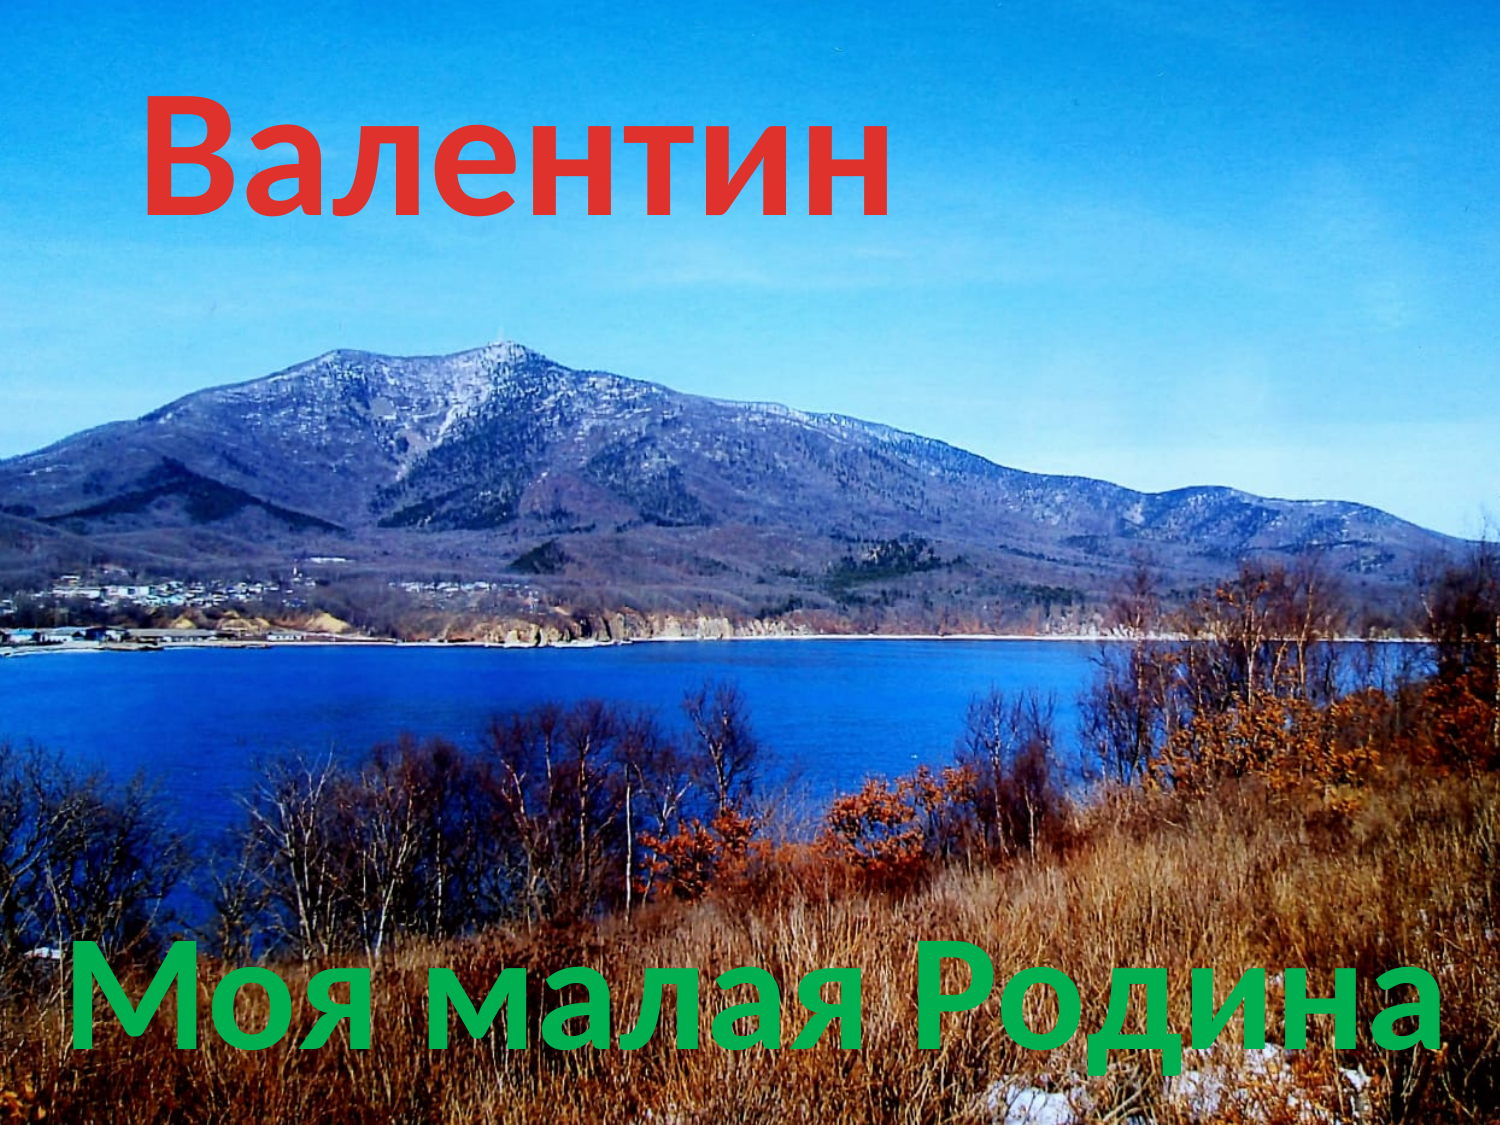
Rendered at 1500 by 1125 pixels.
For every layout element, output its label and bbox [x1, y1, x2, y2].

list [0, 0, 1500, 1125]
